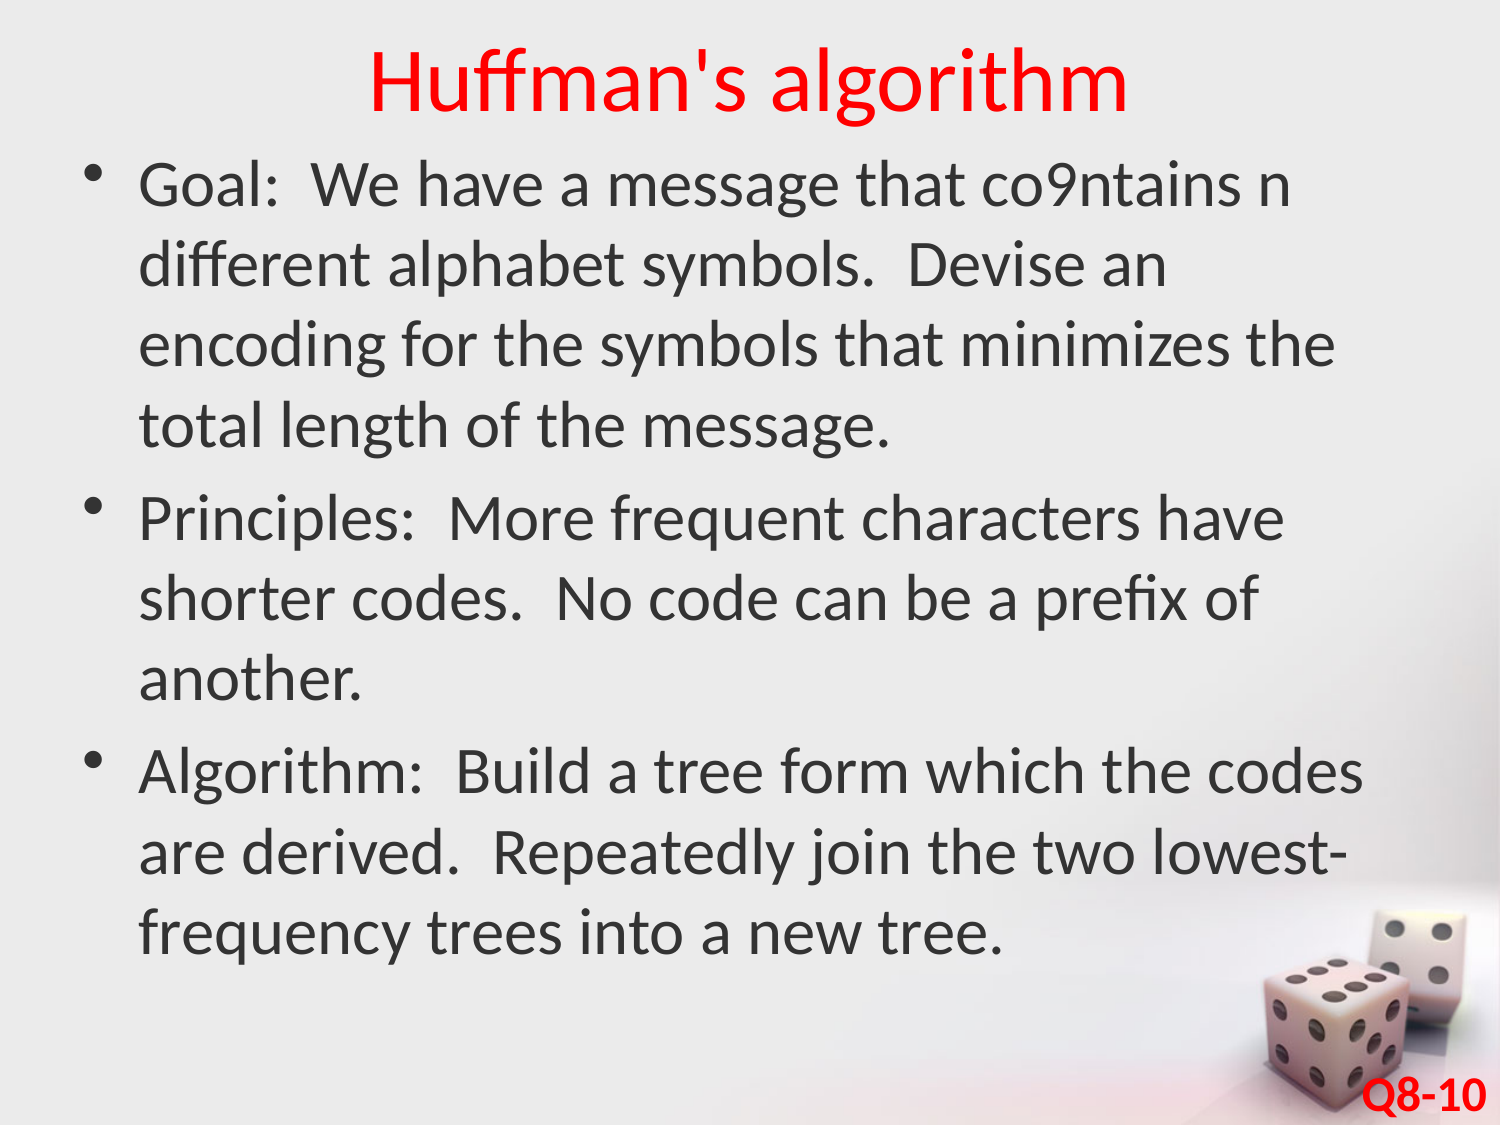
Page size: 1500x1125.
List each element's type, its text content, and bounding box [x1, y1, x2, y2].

text_box Q8-10 [1337, 1054, 1500, 1125]
title Huffman's algorithm [74, 0, 1426, 132]
picture [0, 0, 1500, 1125]
list Goal: We have a message that co9ntains n different alphabet symbols. Devise an encoding for the symbols that minimizes the total length of the message. Principles: More frequent characters have shorter codes. No code can be a prefix of another. Algorithm: Build a tree form which the codes are derived. Repeatedly join the two lowest-frequency trees into a new tree. [74, 132, 1426, 976]
